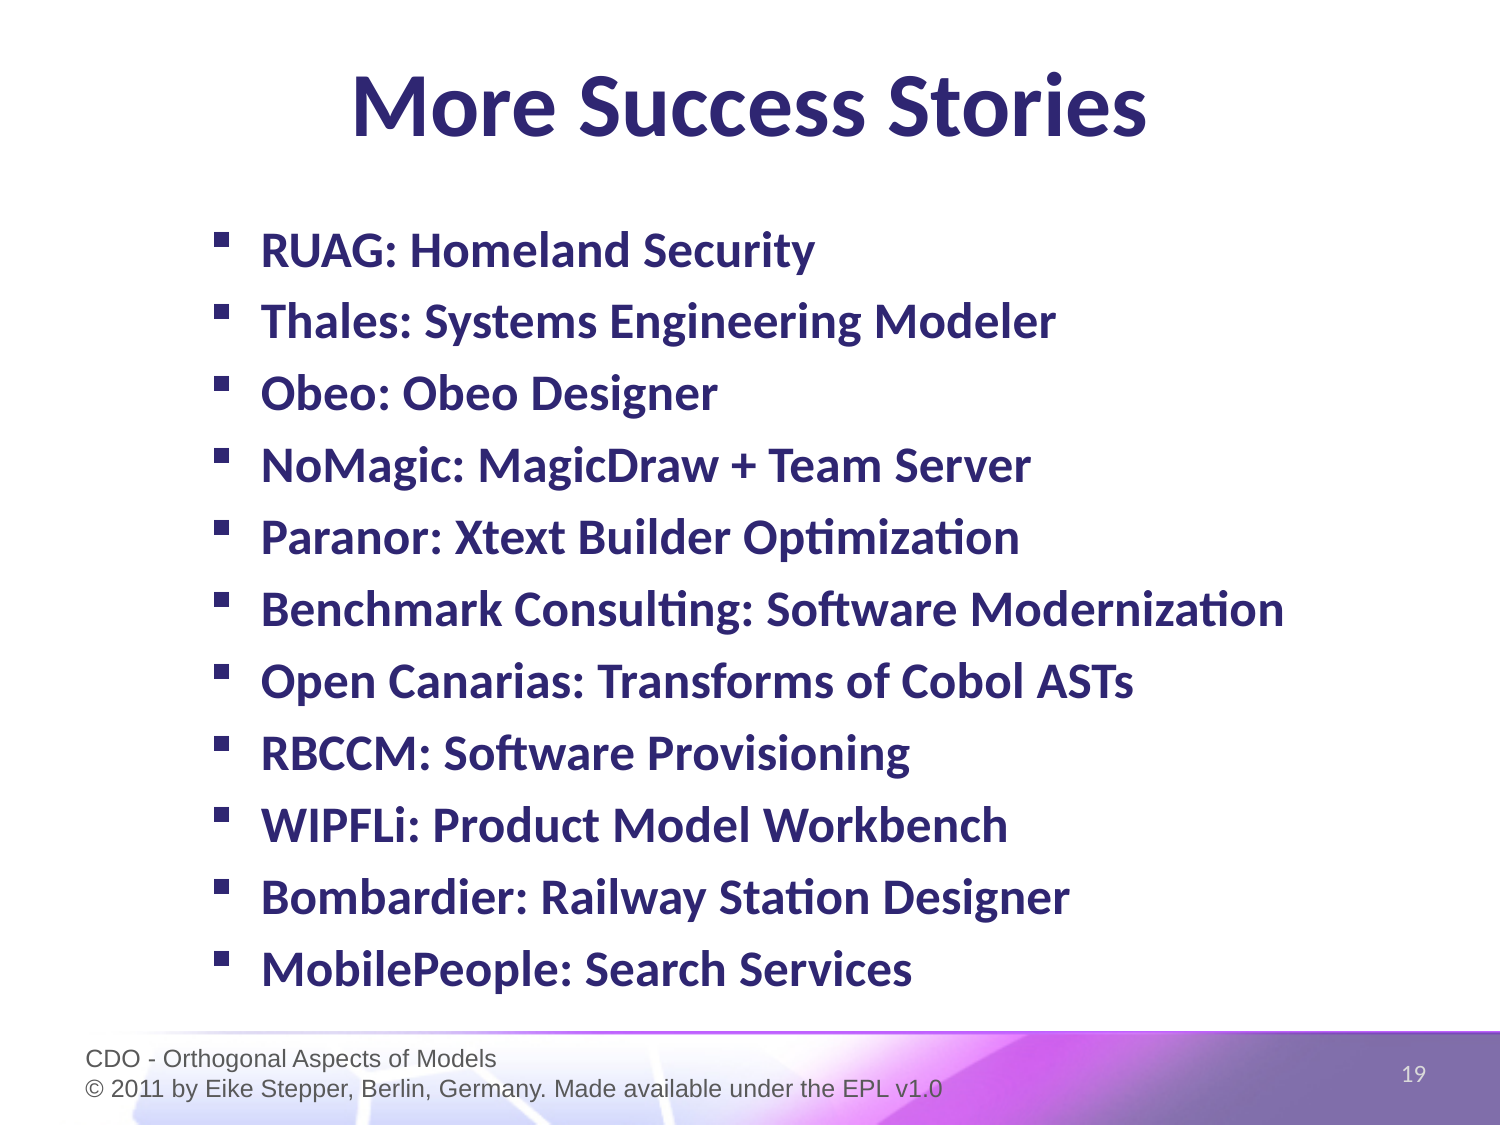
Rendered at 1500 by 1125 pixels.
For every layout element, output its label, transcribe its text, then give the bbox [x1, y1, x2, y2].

title More Success Stories [70, 7, 1430, 193]
slide_number 19 [1335, 1042, 1442, 1103]
list RUAG: Homeland Security Thales: Systems Engineering Modeler Obeo: Obeo Designer NoMagic: MagicDraw + Team Server Paranor: Xtext Builder Optimization Benchmark Consulting: Software Modernization Open Canarias: Transforms of Cobol ASTs RBCCM: Software Provisioning WIPFLi: Product Model Workbench Bombardier: Railway Station Designer MobilePeople: Search Services [194, 208, 1430, 1012]
picture [0, 1031, 1500, 1125]
footer CDO - Orthogonal Aspects of Models © 2011 by Eike Stepper, Berlin, Germany. Made available under the EPL v1.0 [70, 1042, 1325, 1103]
